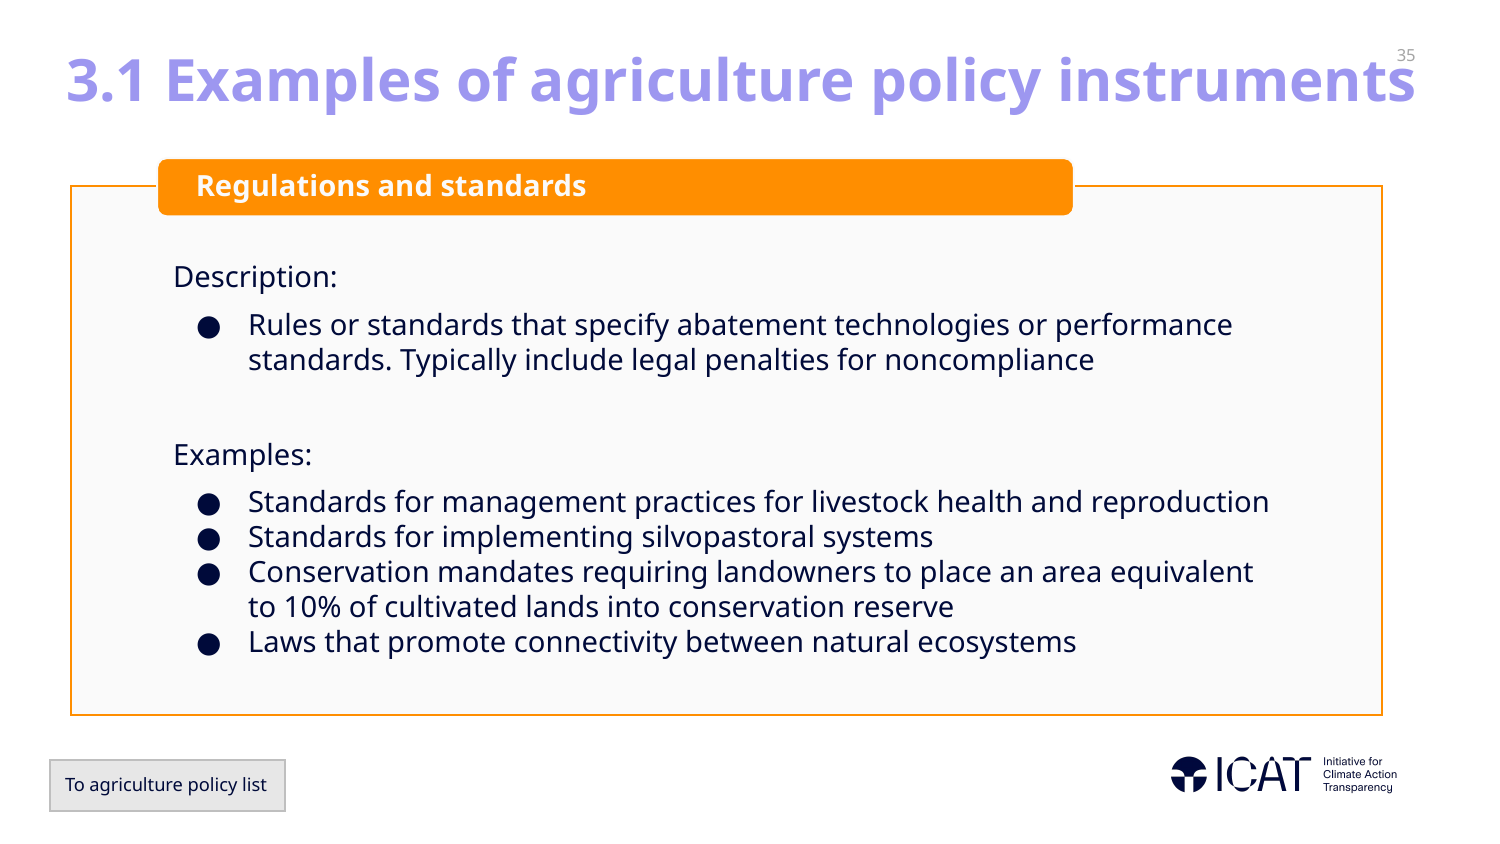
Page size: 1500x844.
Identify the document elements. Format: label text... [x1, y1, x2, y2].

picture [1171, 724, 1430, 824]
text_box [71, 668, 1383, 715]
text_box [89, 772, 286, 798]
text_box Description: Rules or standards that specify abatement technologies or performance standards. Typically include legal penalties for noncompliance Examples: Standards for management practices for livestock health and reproduction Standards for implementing silvopastoral systems Conservation mandates requiring landowners to place an area equivalent to 10% of cultivated lands into conservation reserve Laws that promote connectivity between natural ecosystems [71, 185, 1383, 668]
title 3.1 Examples of agriculture policy instruments [51, 35, 1449, 130]
text_box [157, 158, 1074, 185]
text_box Regulations and standards [161, 160, 1025, 185]
list To agriculture policy list [50, 760, 286, 812]
